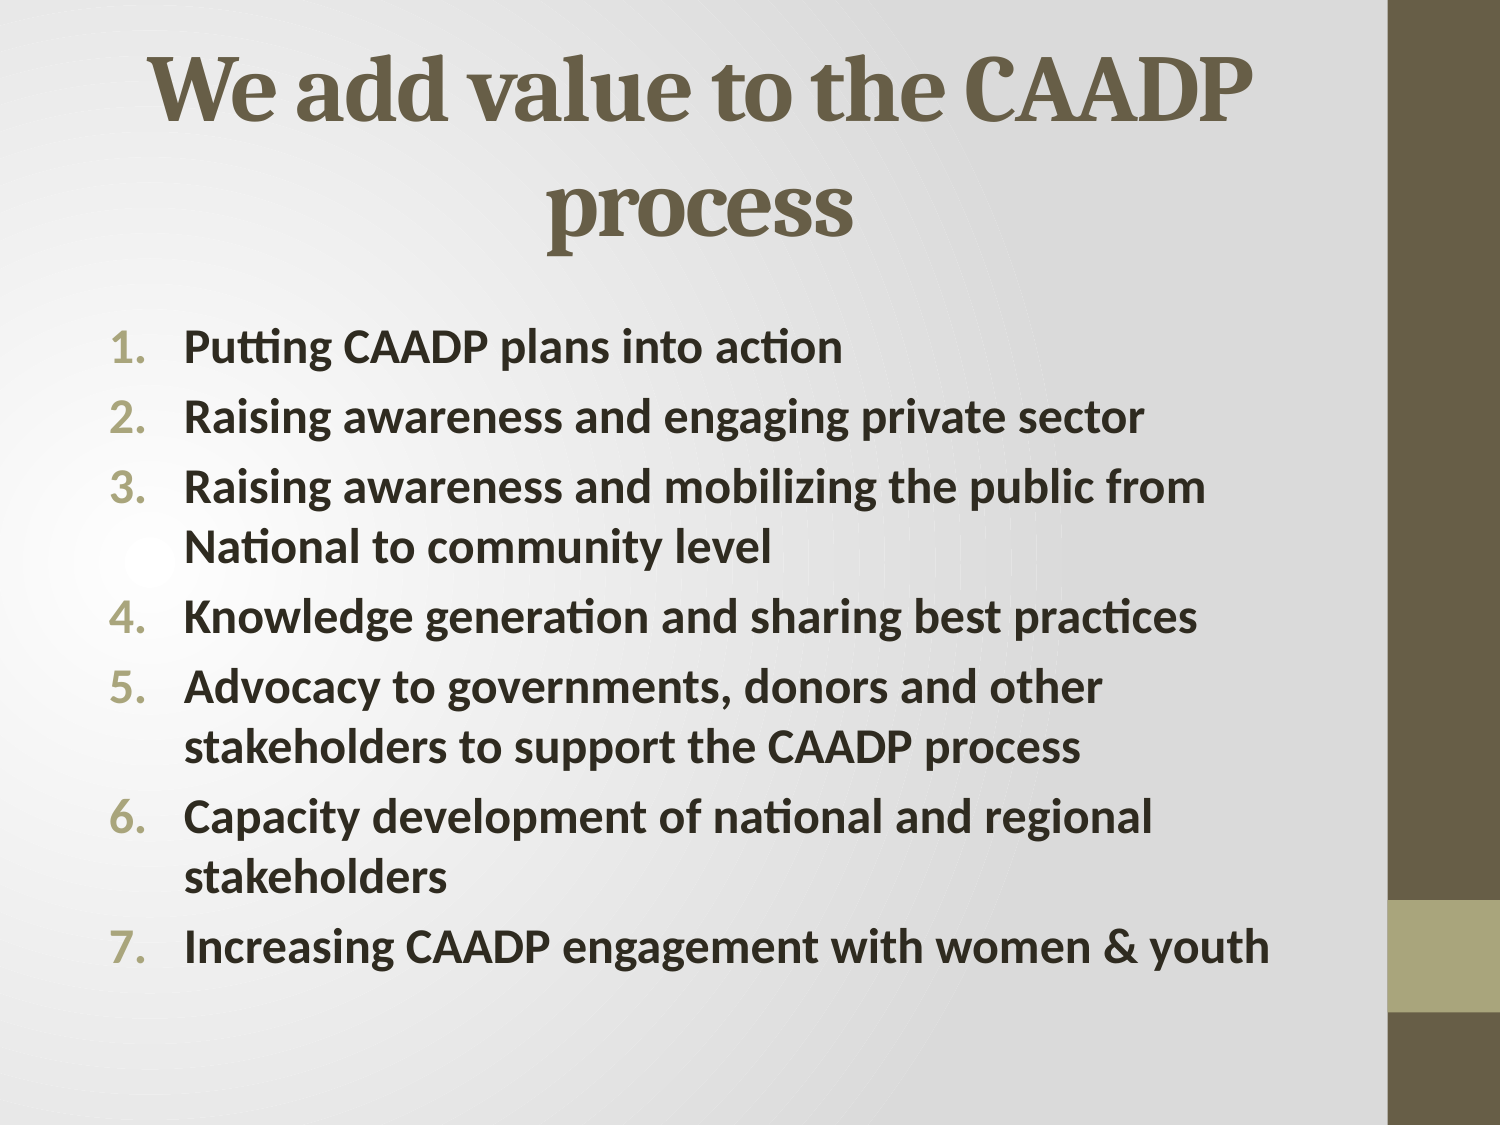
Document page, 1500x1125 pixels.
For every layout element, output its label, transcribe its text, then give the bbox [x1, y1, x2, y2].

list Putting CAADP plans into action Raising awareness and engaging private sector Raising awareness and mobilizing the public from National to community level Knowledge generation and sharing best practices Advocacy to governments, donors and other stakeholders to support the CAADP process Capacity development of national and regional stakeholders Increasing CAADP engagement with women & youth [75, 246, 1325, 1079]
title We add value to the CAADP process [75, 35, 1325, 246]
